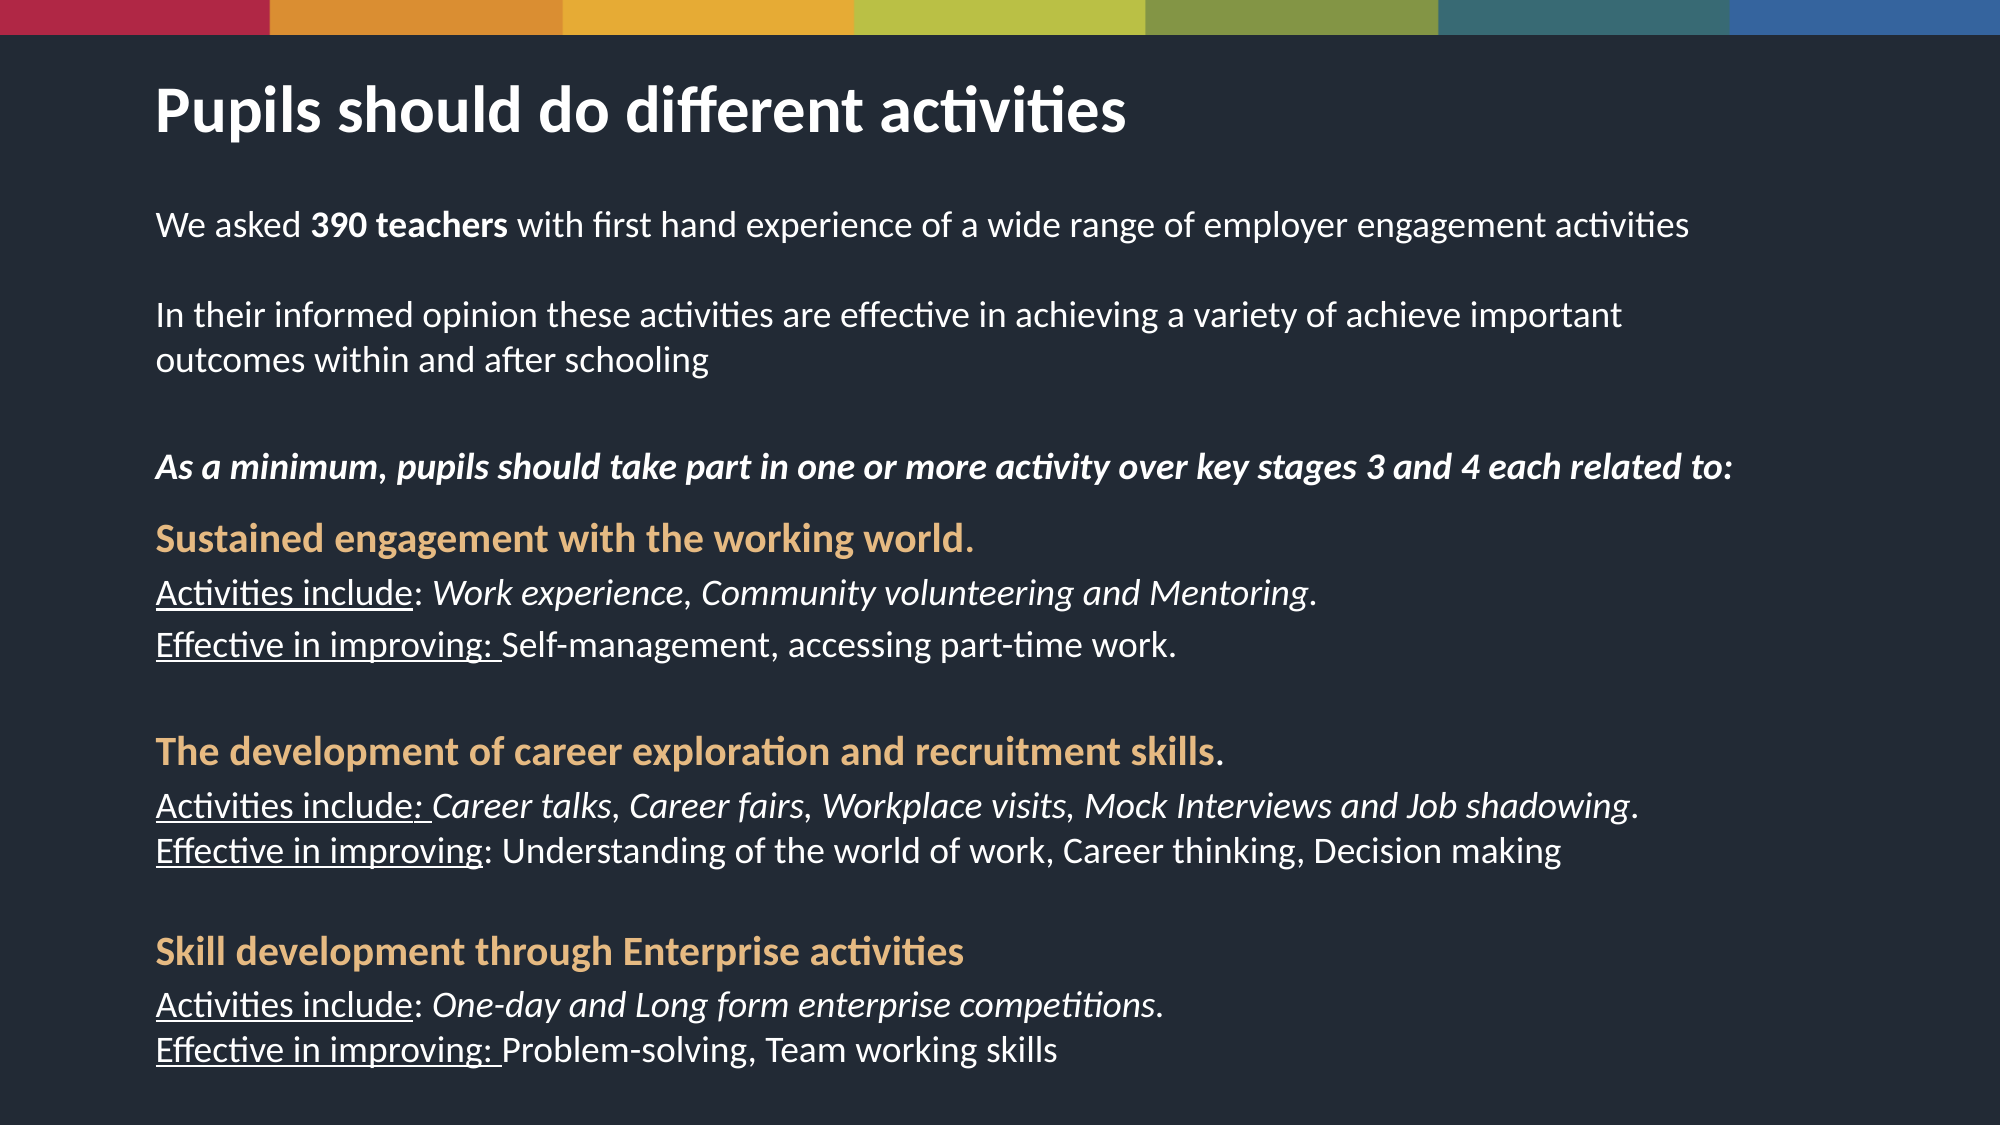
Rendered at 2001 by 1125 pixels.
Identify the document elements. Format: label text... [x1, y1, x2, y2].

text_box As a minimum, pupils should take part in one or more activity over key stages 3 and 4 each related to: Sustained engagement with the working world. Activities include: Work experience, Community volunteering and Mentoring. Effective in improving: Self-management, accessing part-time work. The development of career exploration and recruitment skills. Activities include: Career talks, Career fairs, Workplace visits, Mock Interviews and Job shadowing. Effective in improving: Understanding of the world of work, Career thinking, Decision making Skill development through Enterprise activities Activities include: One-day and Long form enterprise competitions. Effective in improving: Problem-solving, Team working skills [140, 428, 1847, 1078]
text_box We asked 390 teachers with first hand experience of a wide range of employer engagement activities In their informed opinion these activities are effective in achieving a variety of achieve important outcomes within and after schooling [140, 192, 1753, 388]
text_box Pupils should do different activities [141, 58, 1359, 154]
picture [0, 0, 2000, 35]
